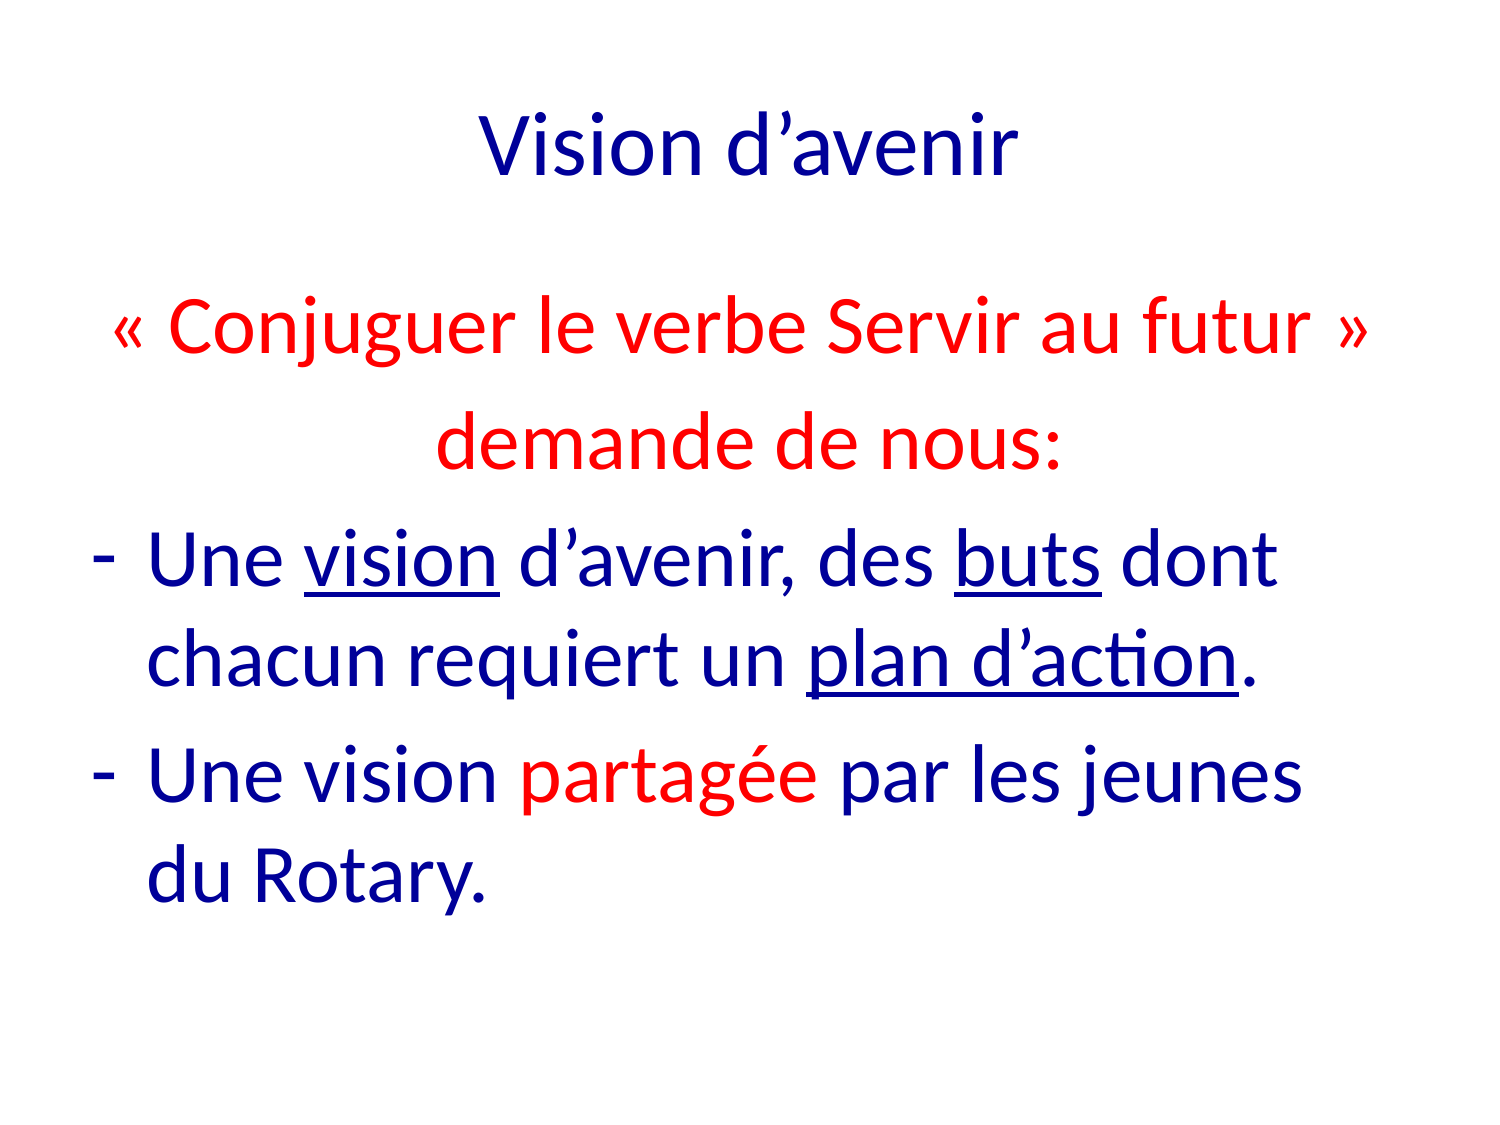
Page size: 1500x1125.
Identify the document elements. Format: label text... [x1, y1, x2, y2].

title Vision d’avenir [75, 45, 1425, 233]
list « Conjuguer le verbe Servir au futur » demande de nous: Une vision d’avenir, des buts dont chacun requiert un plan d’action. Une vision partagée par les jeunes du Rotary. [75, 262, 1425, 1005]
